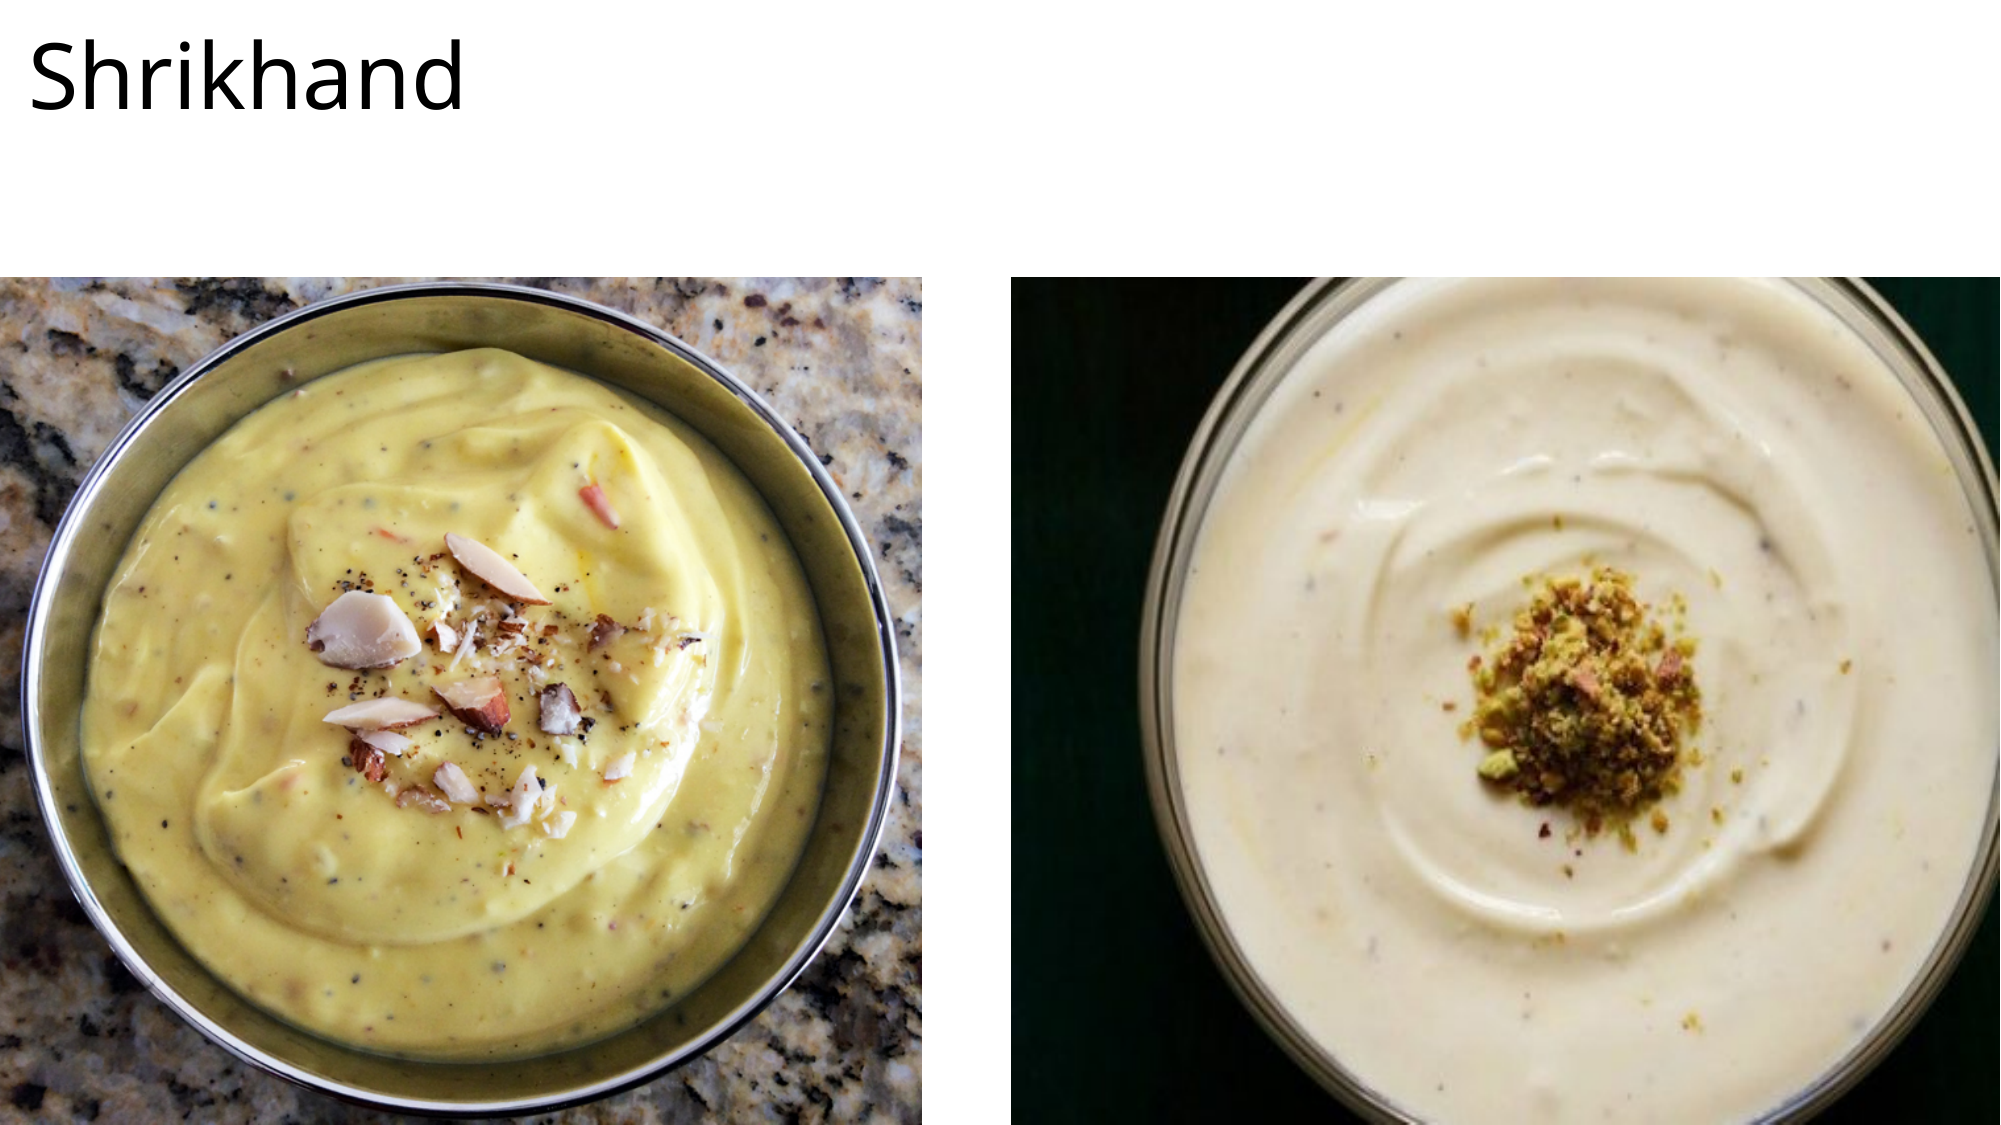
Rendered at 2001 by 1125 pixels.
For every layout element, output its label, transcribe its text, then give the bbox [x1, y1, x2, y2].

picture [0, 277, 922, 1125]
title Shrikhand [13, 0, 1863, 160]
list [1011, 277, 2000, 1125]
